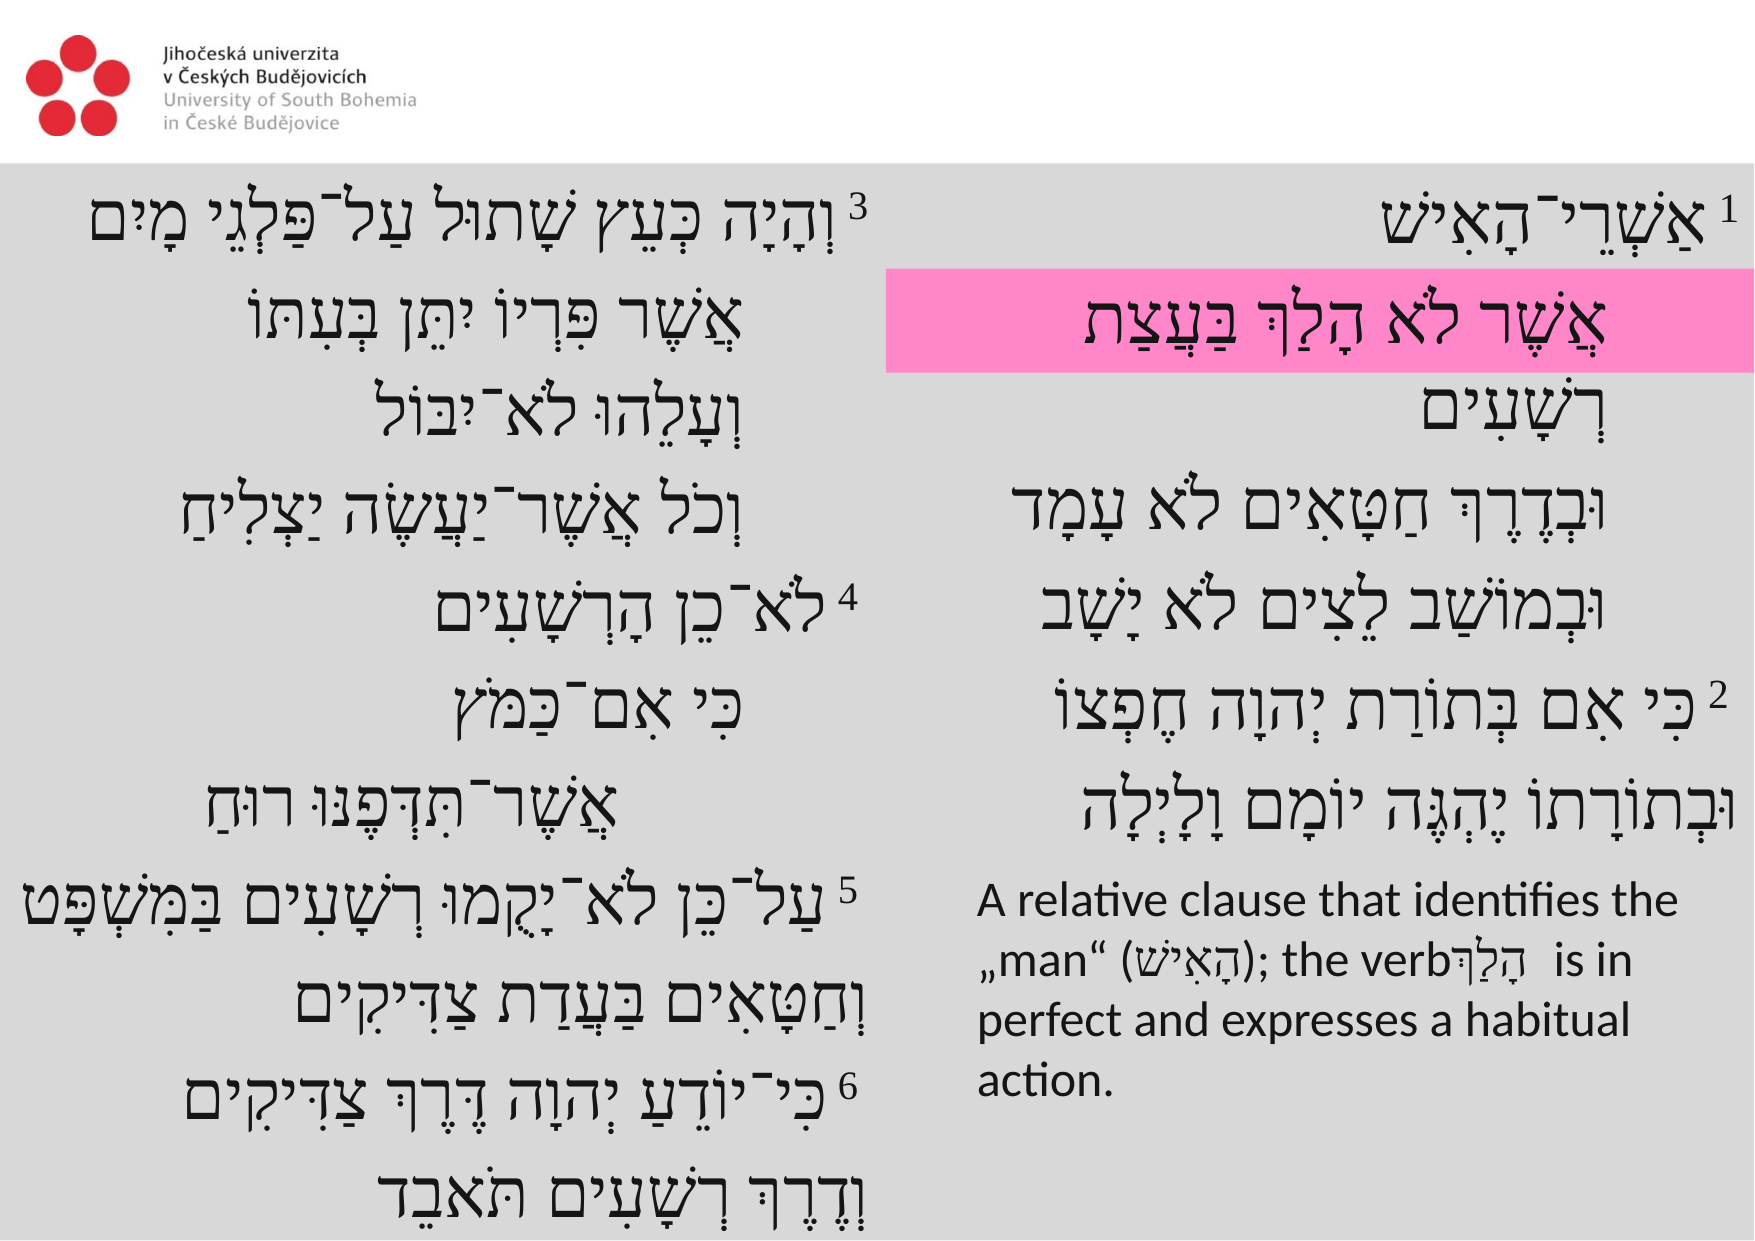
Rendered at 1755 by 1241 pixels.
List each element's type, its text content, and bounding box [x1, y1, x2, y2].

text_box A relative clause that identifies the „man“ (הָאִישׁ); the verbהָלַךְ is in perfect and expresses a habitual action. [959, 857, 1755, 1241]
list 1 אַשְׁרֵי־הָאִישׁ אֲשֶׁר לֹא הָלַךְ בַּעֲצַת רְשָׁעִים וּבְדֶרֶךְ חַטָּאִים לֹא עָמָד וּבְמוֹשַׁב לֵצִים לֹא יָשָׁב 2 כִּי אִם בְּתוֹרַת יְהוָה חֶפְצוֹ וּבְתוֹרָתוֹ יֶהְגֶּה יוֹמָם וָלָיְלָה [886, 164, 1755, 858]
picture [26, 35, 417, 136]
text_box 3 וְהָיָה כְּעֵץ שָׁתוּל עַל־פַּלְגֵי מָיִם אֲשֶׁר פִּרְיוֹ יִתֵּן בְּעִתּוֹ וְעָלֵהוּ לֹא־יִבּוֹל וְכֹל אֲשֶׁר־יַעֲשֶׂה יַצְלִיחַ 4 לֹא־כֵן הָרְשָׁעִים כִּי אִם־כַּמֹּץ אֲשֶׁר־תִּדְּפֶנּוּ רוּחַ 5 עַל־כֵּן לֹא־יָקֻמוּ רְשָׁעִים בַּמִּשְׁפָּט וְחַטָּאִים בַּעֲדַת צַדִּיקִים 6 כִּי־יוֹדֵעַ יְהוָה דֶּרֶךְ צַדִּיקִים וְדֶרֶךְ רְשָׁעִים תֹּאבֵד [0, 161, 886, 1241]
